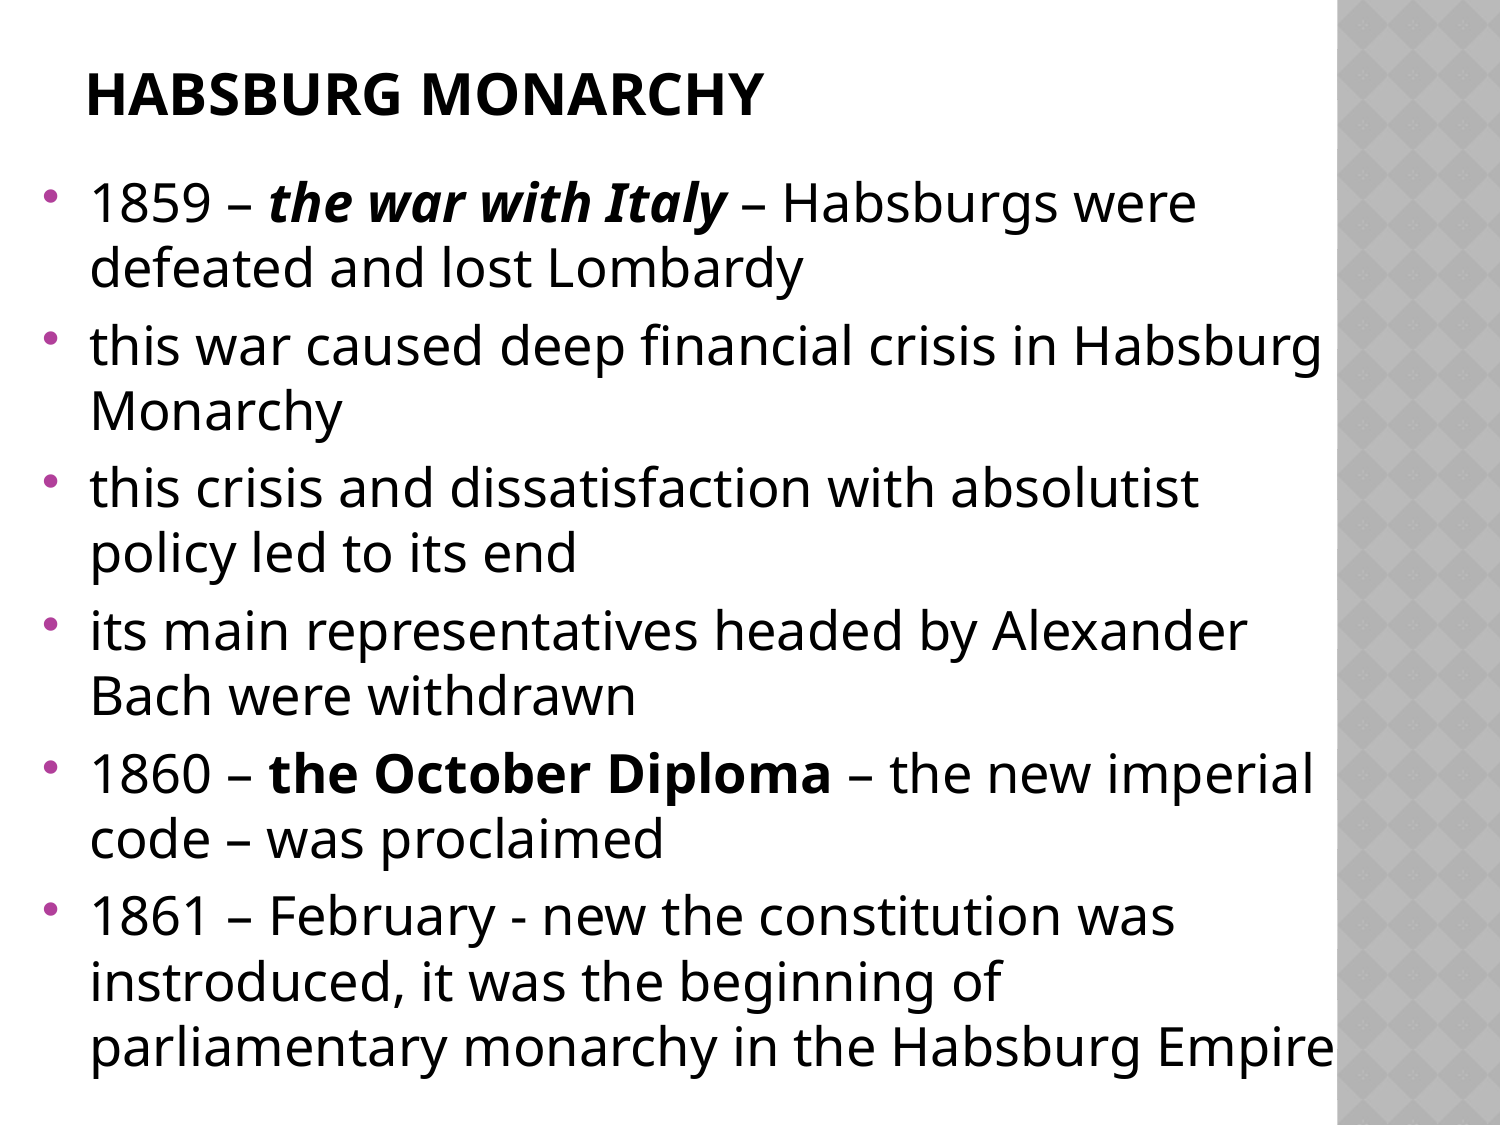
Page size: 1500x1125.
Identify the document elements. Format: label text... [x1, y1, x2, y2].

title Habsburg Monarchy [76, 30, 1265, 128]
list 1859 – the war with Italy – Habsburgs were defeated and lost Lombardy this war caused deep financial crisis in Habsburg Monarchy this crisis and dissatisfaction with absolutist policy led to its end its main representatives headed by Alexander Bach were withdrawn 1860 – the October Diploma – the new imperial code – was proclaimed 1861 – February - new the constitution was instroduced, it was the beginning of parliamentary monarchy in the Habsburg Empire [29, 160, 1365, 1125]
